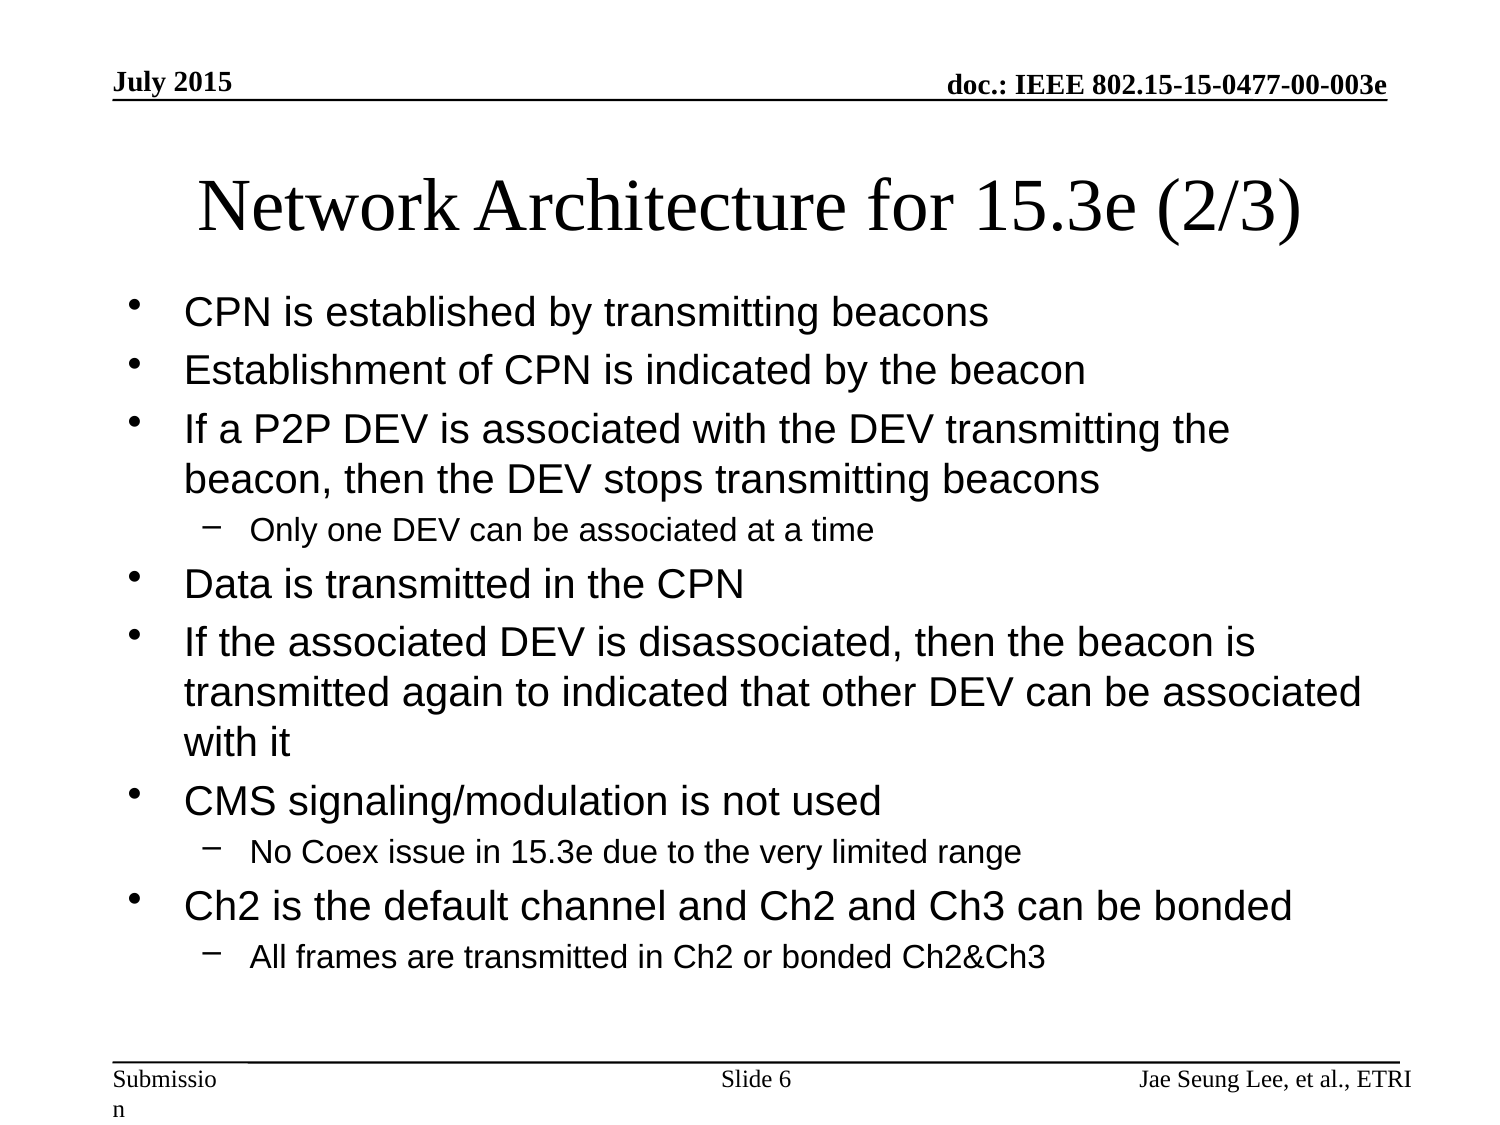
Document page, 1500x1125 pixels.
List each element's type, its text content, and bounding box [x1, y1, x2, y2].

title Network Architecture for 15.3e (2/3) [112, 112, 1388, 277]
list CPN is established by transmitting beacons Establishment of CPN is indicated by the beacon If a P2P DEV is associated with the DEV transmitting the beacon, then the DEV stops transmitting beacons Only one DEV can be associated at a time Data is transmitted in the CPN If the associated DEV is disassociated, then the beacon is transmitted again to indicated that other DEV can be associated with it CMS signaling/modulation is not used No Coex issue in 15.3e due to the very limited range Ch2 is the default channel and Ch2 and Ch3 can be bonded All frames are transmitted in Ch2 or bonded Ch2&Ch3 [112, 277, 1388, 953]
footer Jae Seung Lee, et al., ETRI [900, 1062, 1413, 1093]
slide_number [112, 62, 375, 98]
slide_number Slide 6 [712, 1062, 800, 1093]
